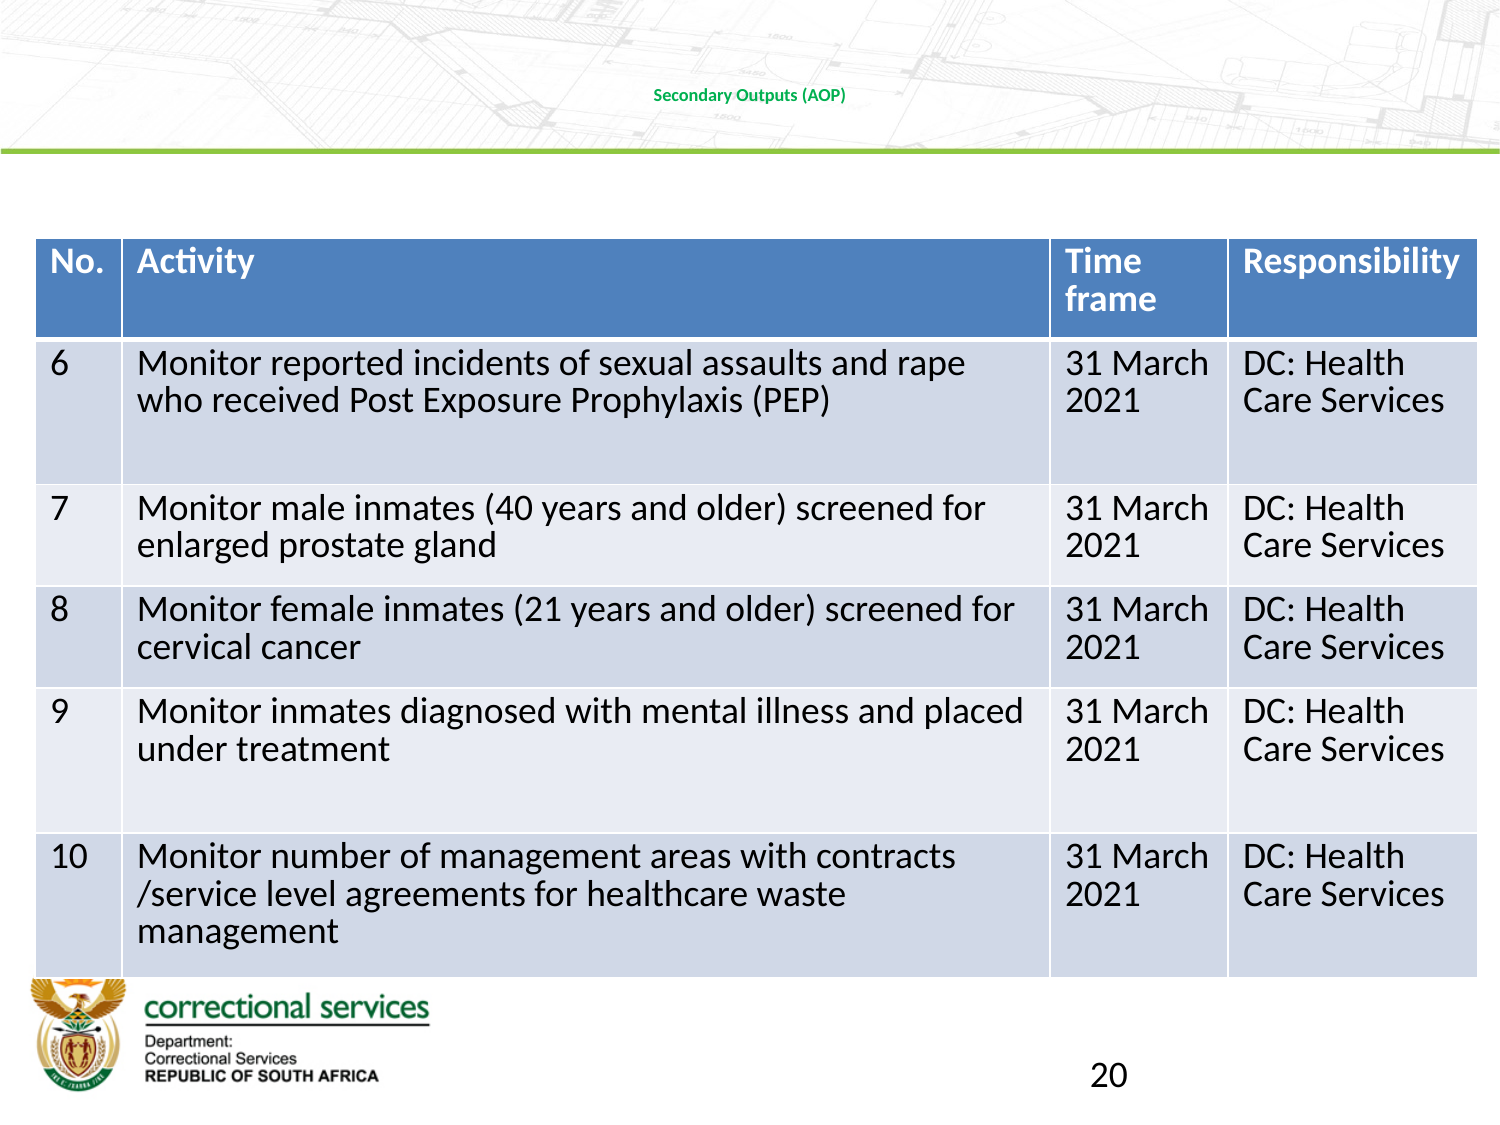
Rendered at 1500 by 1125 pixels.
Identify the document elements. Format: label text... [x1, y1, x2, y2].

table_cell DC: Health Care Services [1229, 587, 1477, 687]
table_cell DC: Health Care Services [1229, 342, 1477, 484]
table_cell 31 March 2021 [1051, 485, 1227, 585]
table_cell 9 [36, 689, 121, 832]
table_cell DC: Health Care Services [1229, 689, 1477, 832]
table_cell 31 March 2021 [1051, 834, 1227, 977]
table_cell DC: Health Care Services [1229, 485, 1477, 585]
picture [0, 0, 1500, 154]
table_cell 7 [36, 485, 121, 585]
slide_number 20 [1074, 1042, 1425, 1103]
table_header Activity [123, 239, 1049, 337]
footer [0, 1004, 1500, 1125]
picture [0, 936, 481, 1004]
table_cell Monitor male inmates (40 years and older) screened for enlarged prostate gland [123, 485, 1049, 585]
table_cell 6 [36, 342, 121, 484]
table_cell 10 [36, 834, 121, 977]
table_cell Monitor number of management areas with contracts /service level agreements for healthcare waste management [123, 834, 1049, 977]
table_header Time frame [1051, 239, 1227, 337]
table_cell 31 March 2021 [1051, 689, 1227, 832]
table_cell Monitor inmates diagnosed with mental illness and placed under treatment [123, 689, 1049, 832]
table_cell Monitor reported incidents of sexual assaults and rape who received Post Exposure Prophylaxis (PEP) [123, 342, 1049, 484]
table_cell 31 March 2021 [1051, 342, 1227, 484]
table_header Responsibility [1229, 239, 1477, 337]
table_cell 31 March 2021 [1051, 587, 1227, 687]
table_cell Monitor female inmates (21 years and older) screened for cervical cancer [123, 587, 1049, 687]
title Secondary Outputs (AOP) [75, 30, 1425, 157]
table_header No. [36, 239, 121, 337]
table_cell DC: Health Care Services [1229, 834, 1477, 977]
table_cell 8 [36, 587, 121, 687]
